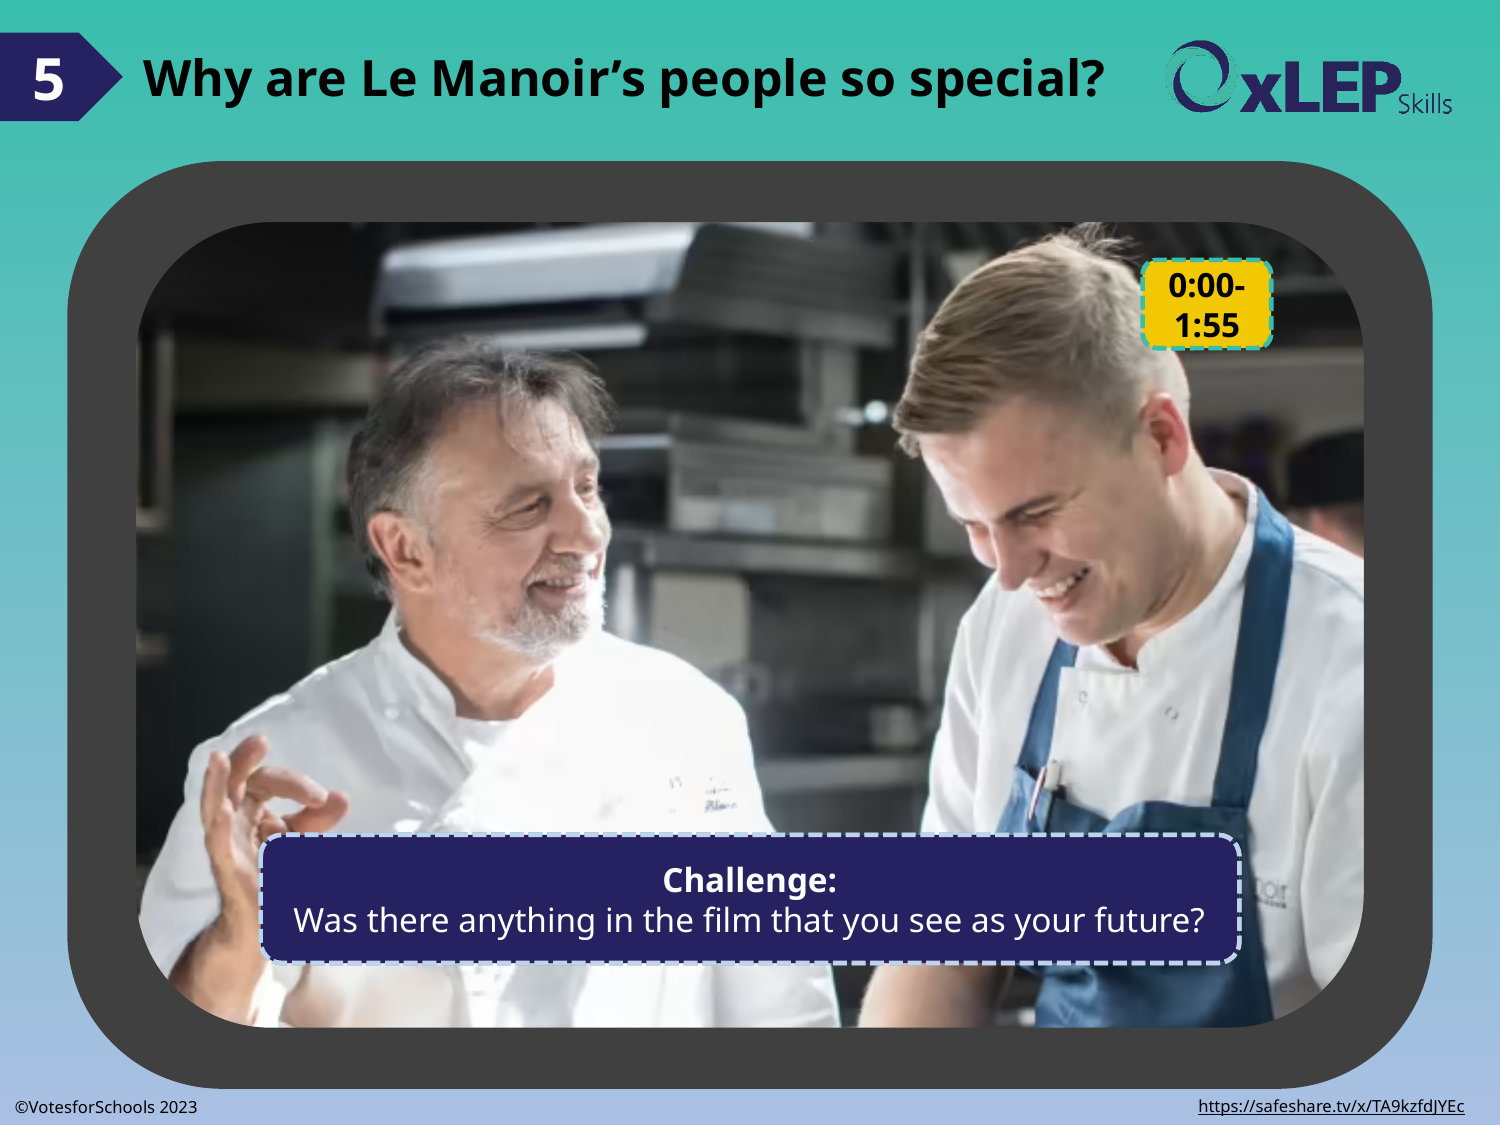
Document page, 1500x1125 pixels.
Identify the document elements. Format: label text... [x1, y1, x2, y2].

text_box Why are Le Manoir’s people so special? [128, 32, 1098, 121]
picture [111, 208, 1389, 1041]
text_box 5 [0, 32, 124, 122]
text_box https://safeshare.tv/x/TA9kzfdJYEc [1167, 1088, 1500, 1125]
text_box [66, 160, 1434, 1090]
text_box ©VotesforSchools 2023 [0, 1089, 443, 1125]
picture [1098, 0, 1500, 175]
